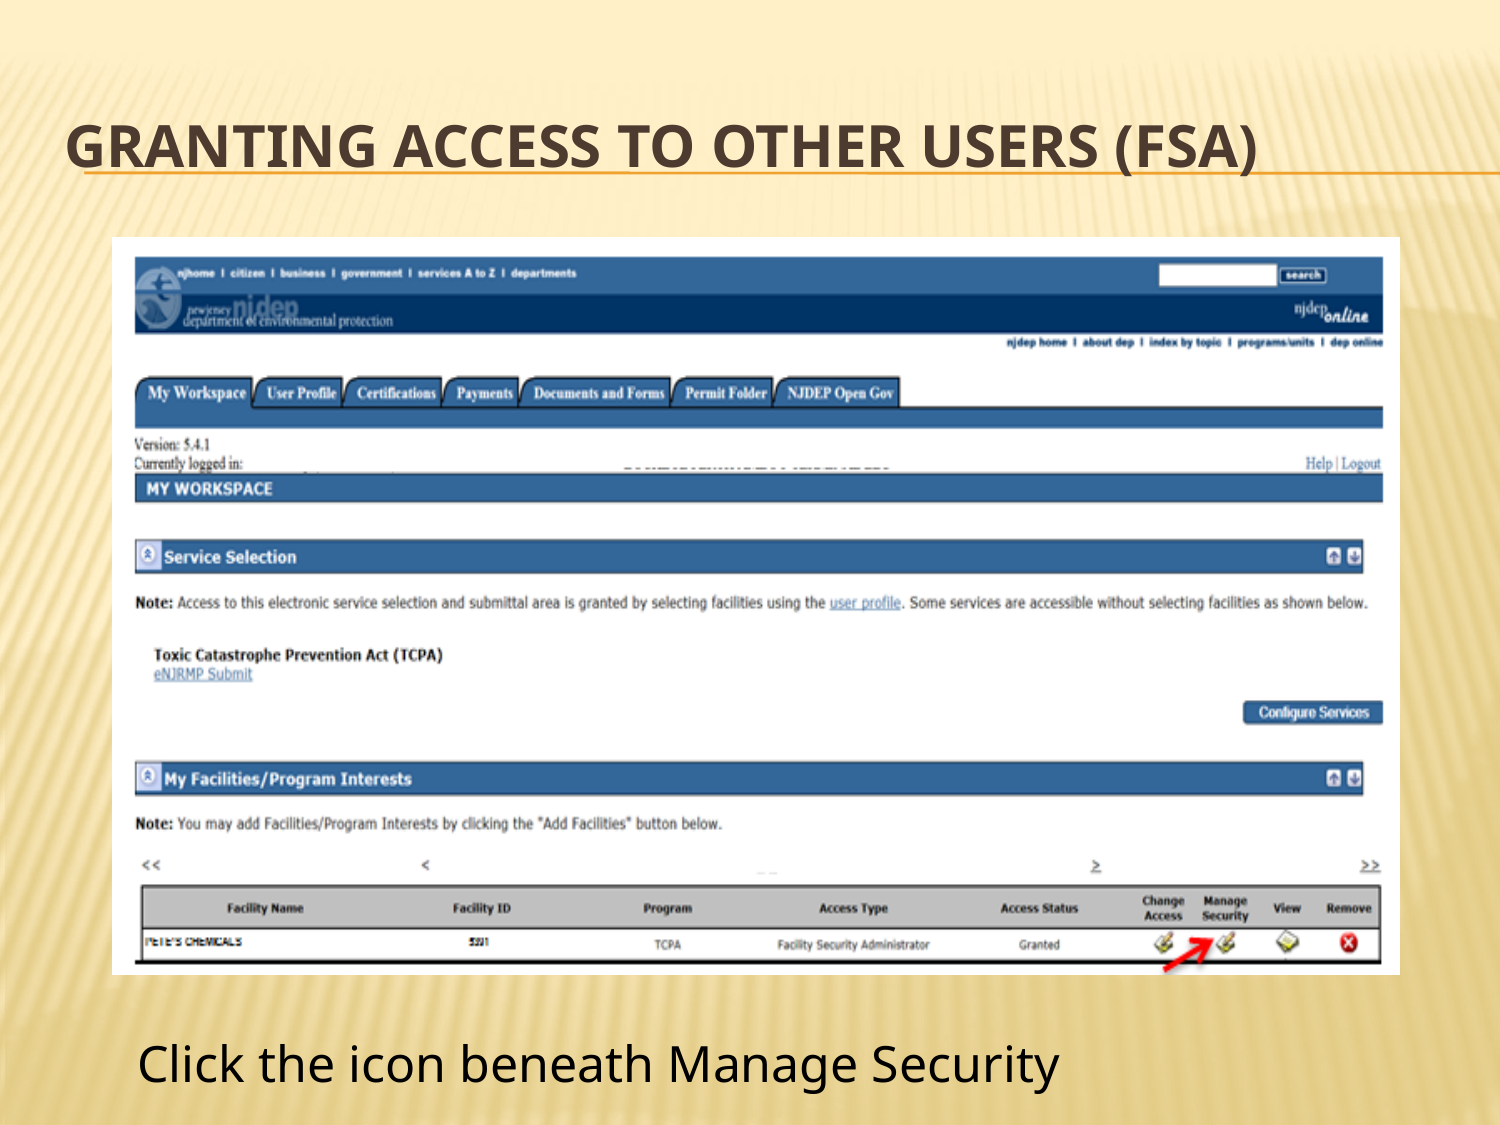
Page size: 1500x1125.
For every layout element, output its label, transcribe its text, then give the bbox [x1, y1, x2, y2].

picture [112, 237, 1401, 976]
text_box Click the icon beneath Manage Security [122, 1024, 1075, 1100]
title granting access to other users (FSA) [49, 75, 1475, 213]
